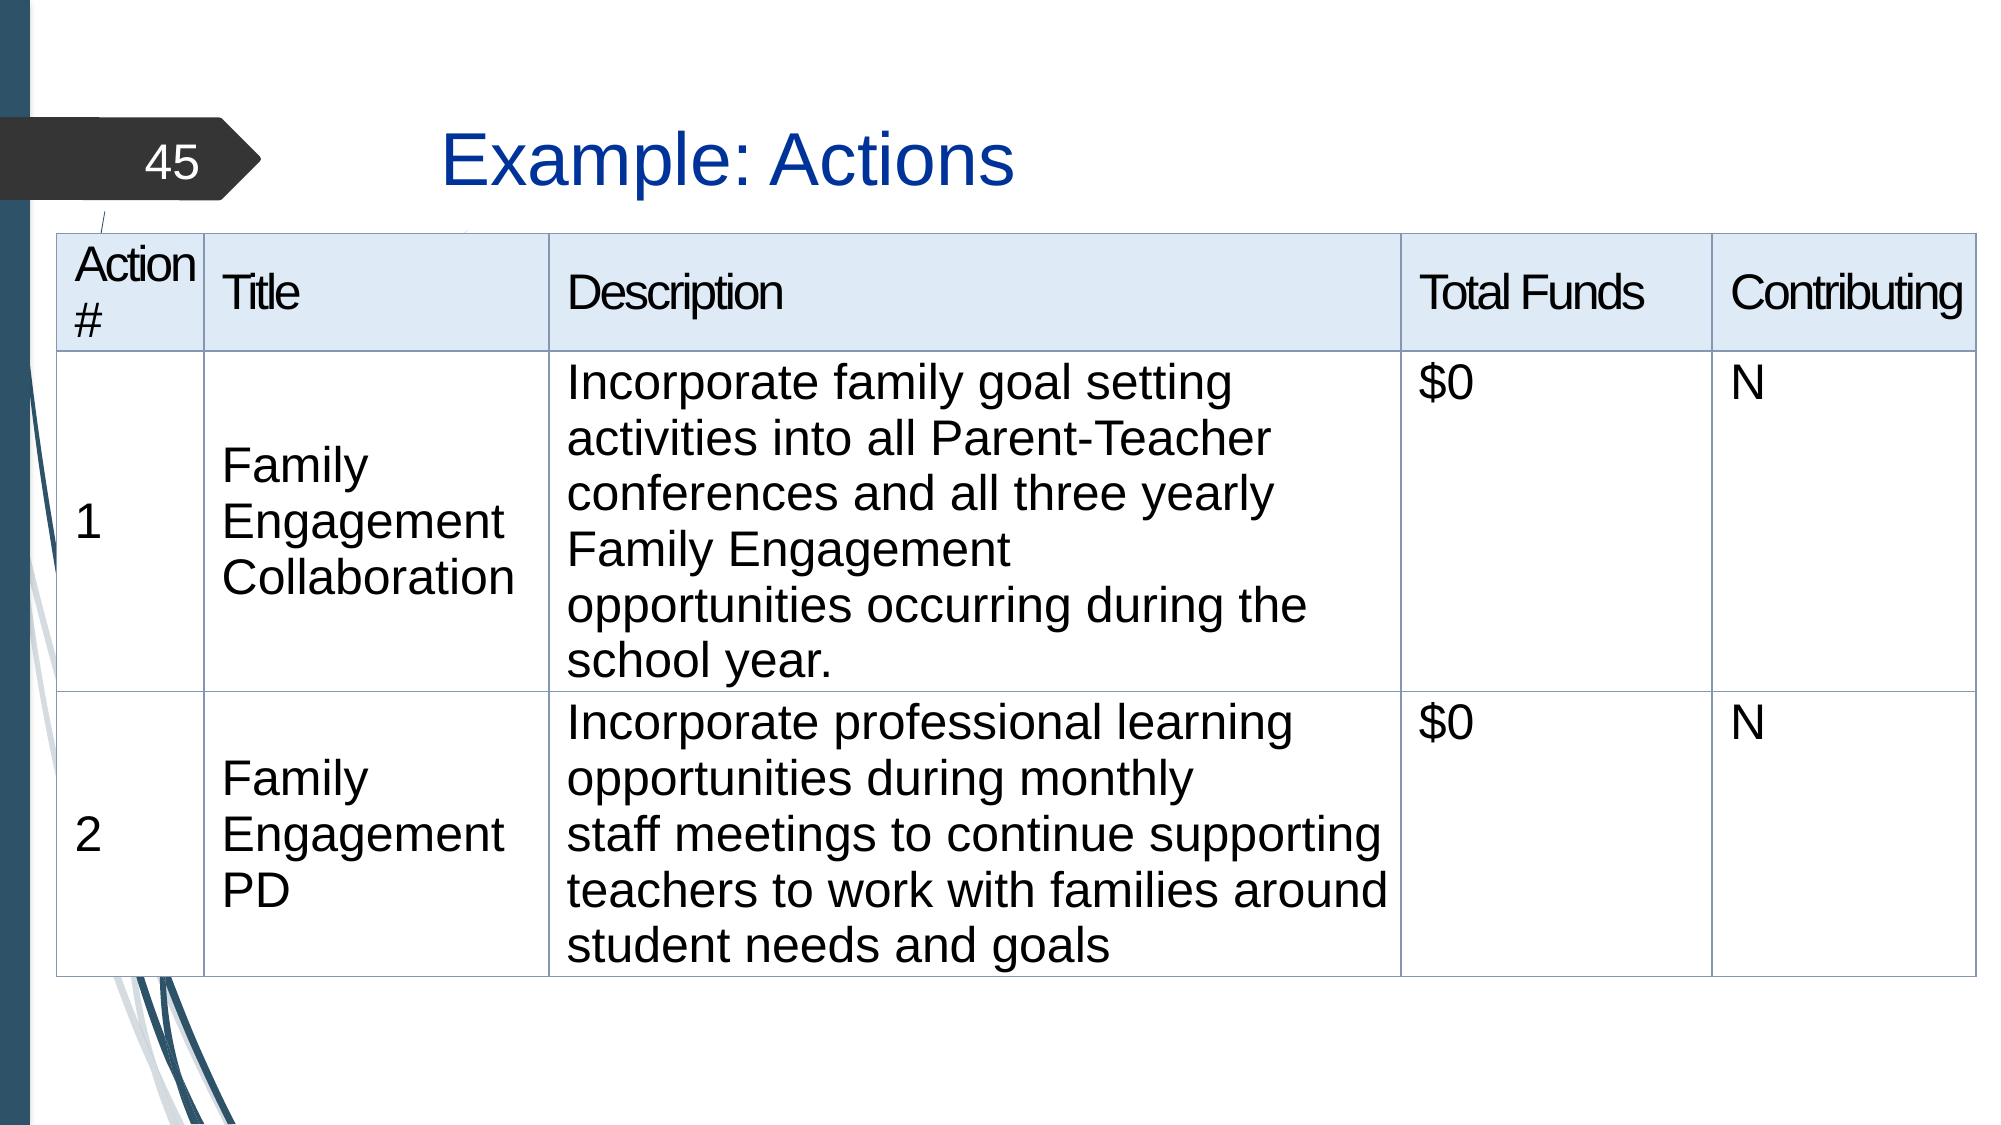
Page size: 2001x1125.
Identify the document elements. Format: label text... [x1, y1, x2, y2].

table_header Total Funds [1402, 234, 1711, 350]
table_cell Family Engagement Collaboration [205, 352, 548, 691]
table_cell N [1713, 352, 1975, 691]
table_header Title [205, 234, 548, 350]
title Example: Actions [425, 102, 1888, 233]
table_cell 2 [57, 692, 203, 976]
table_cell N [1713, 692, 1975, 976]
slide_number 45 [87, 129, 216, 190]
table_header Description [550, 234, 1400, 350]
table_header Contributing [1713, 234, 1975, 350]
table_cell 1 [57, 352, 203, 691]
table_cell Family Engagement PD [205, 692, 548, 976]
table_cell $0 [1402, 692, 1711, 976]
table_cell Incorporate professional learning opportunities during monthly staff meetings to continue supporting teachers to work with families around student needs and goals [550, 692, 1400, 976]
table_cell $0 [1402, 352, 1711, 691]
table_cell Incorporate family goal setting activities into all Parent-Teacher conferences and all three yearly Family Engagement opportunities occurring during the school year. [550, 352, 1400, 691]
table_header Action # [57, 234, 203, 350]
